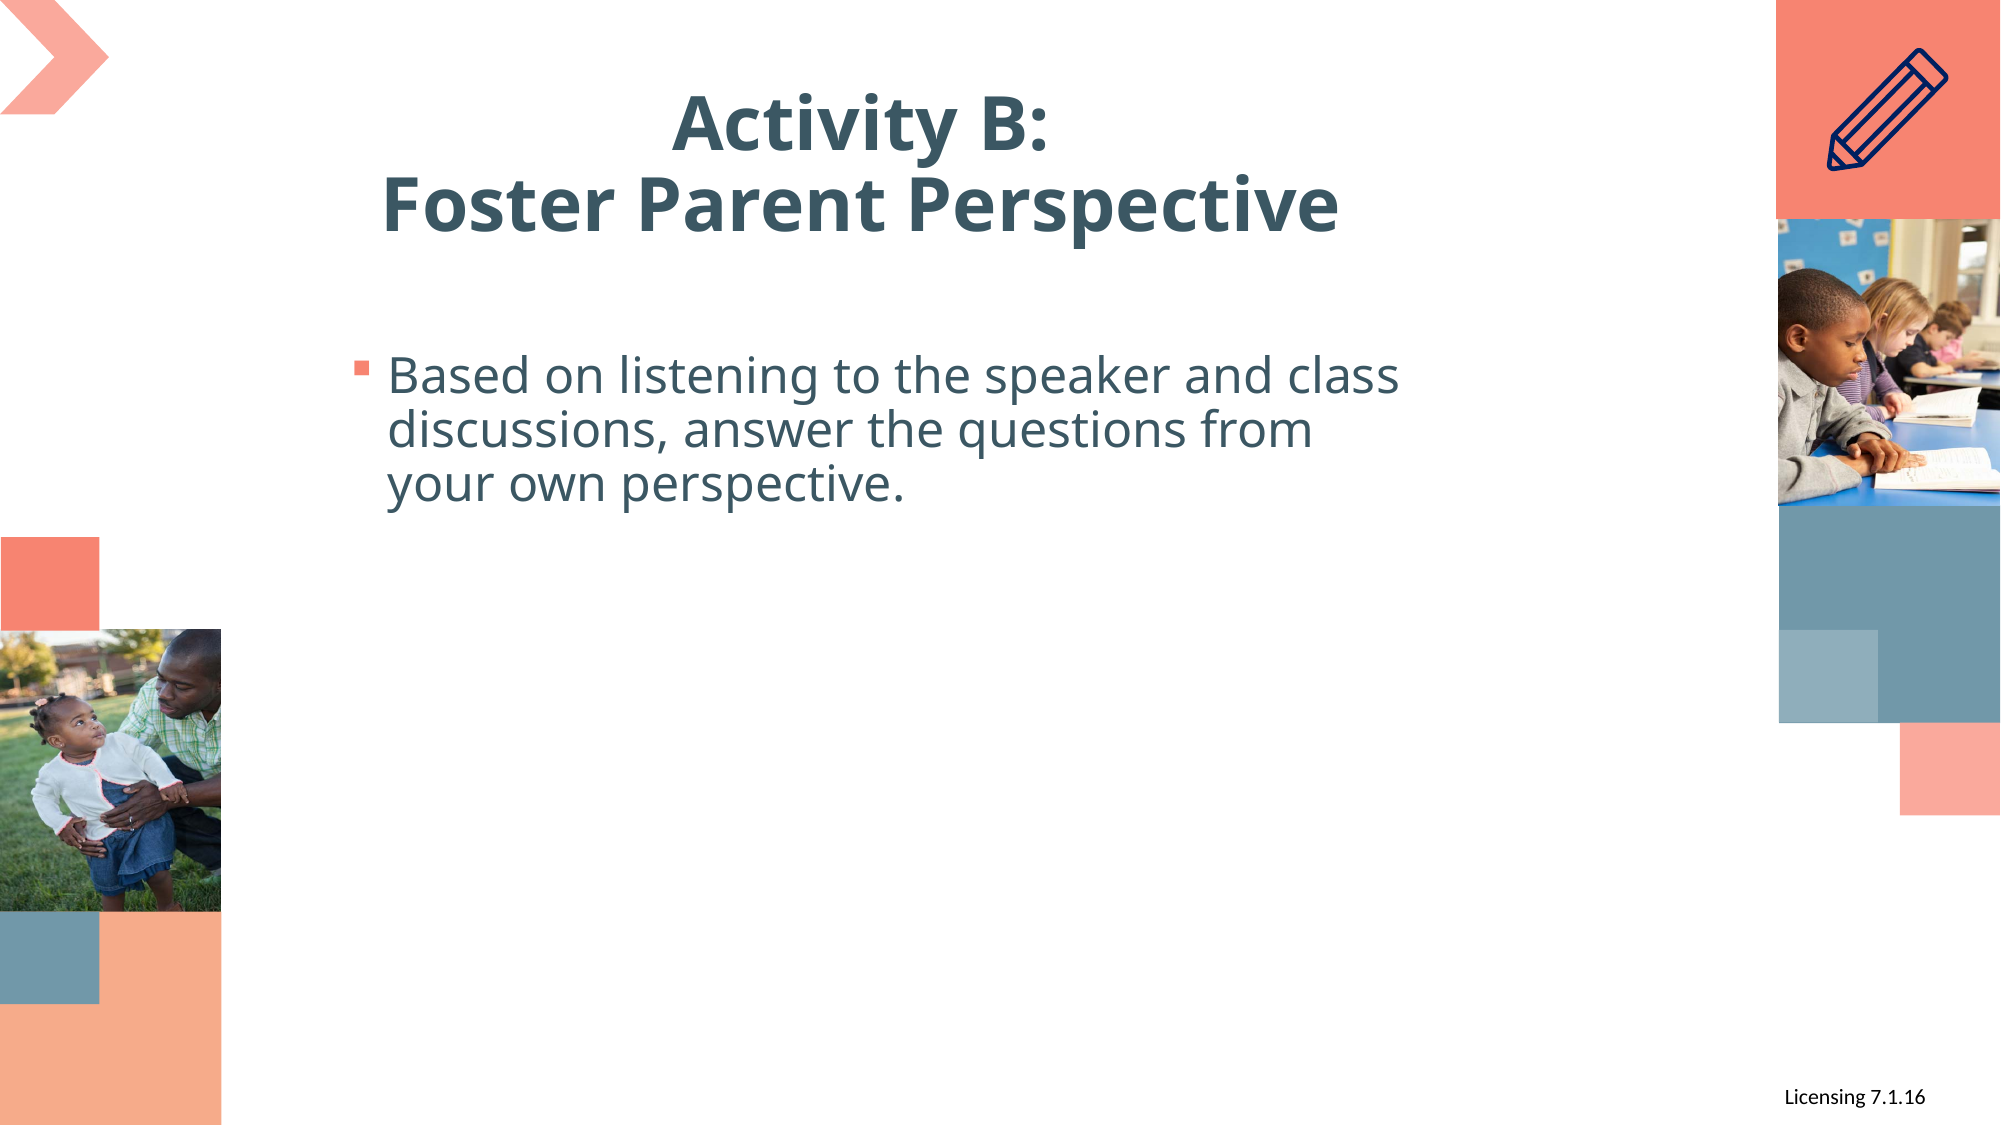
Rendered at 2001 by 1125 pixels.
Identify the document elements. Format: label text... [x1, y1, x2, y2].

title Activity B: Foster Parent Perspective [129, 7, 1594, 327]
list Based on listening to the speaker and class discussions, answer the questions from your own perspective. [335, 342, 1418, 994]
text_box Licensing 7.1.16 [1770, 1074, 2000, 1125]
picture [0, 629, 221, 911]
picture [1778, 219, 2000, 506]
